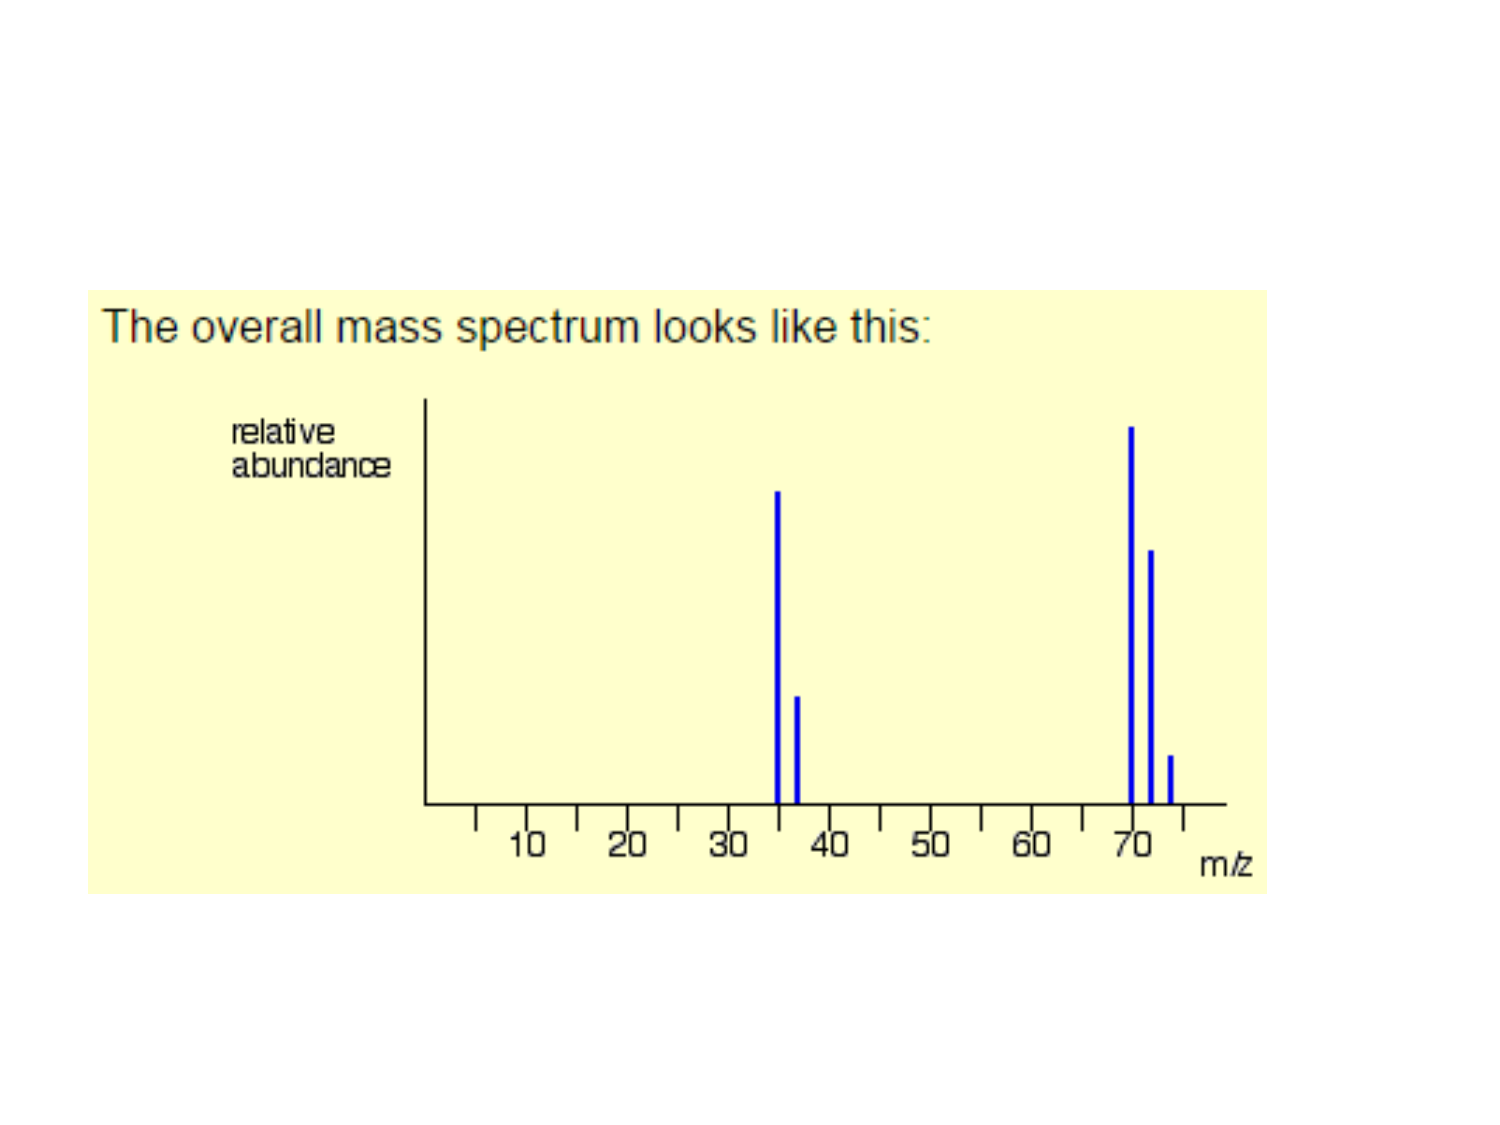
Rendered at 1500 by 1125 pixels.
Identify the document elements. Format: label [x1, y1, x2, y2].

picture [88, 290, 1267, 895]
